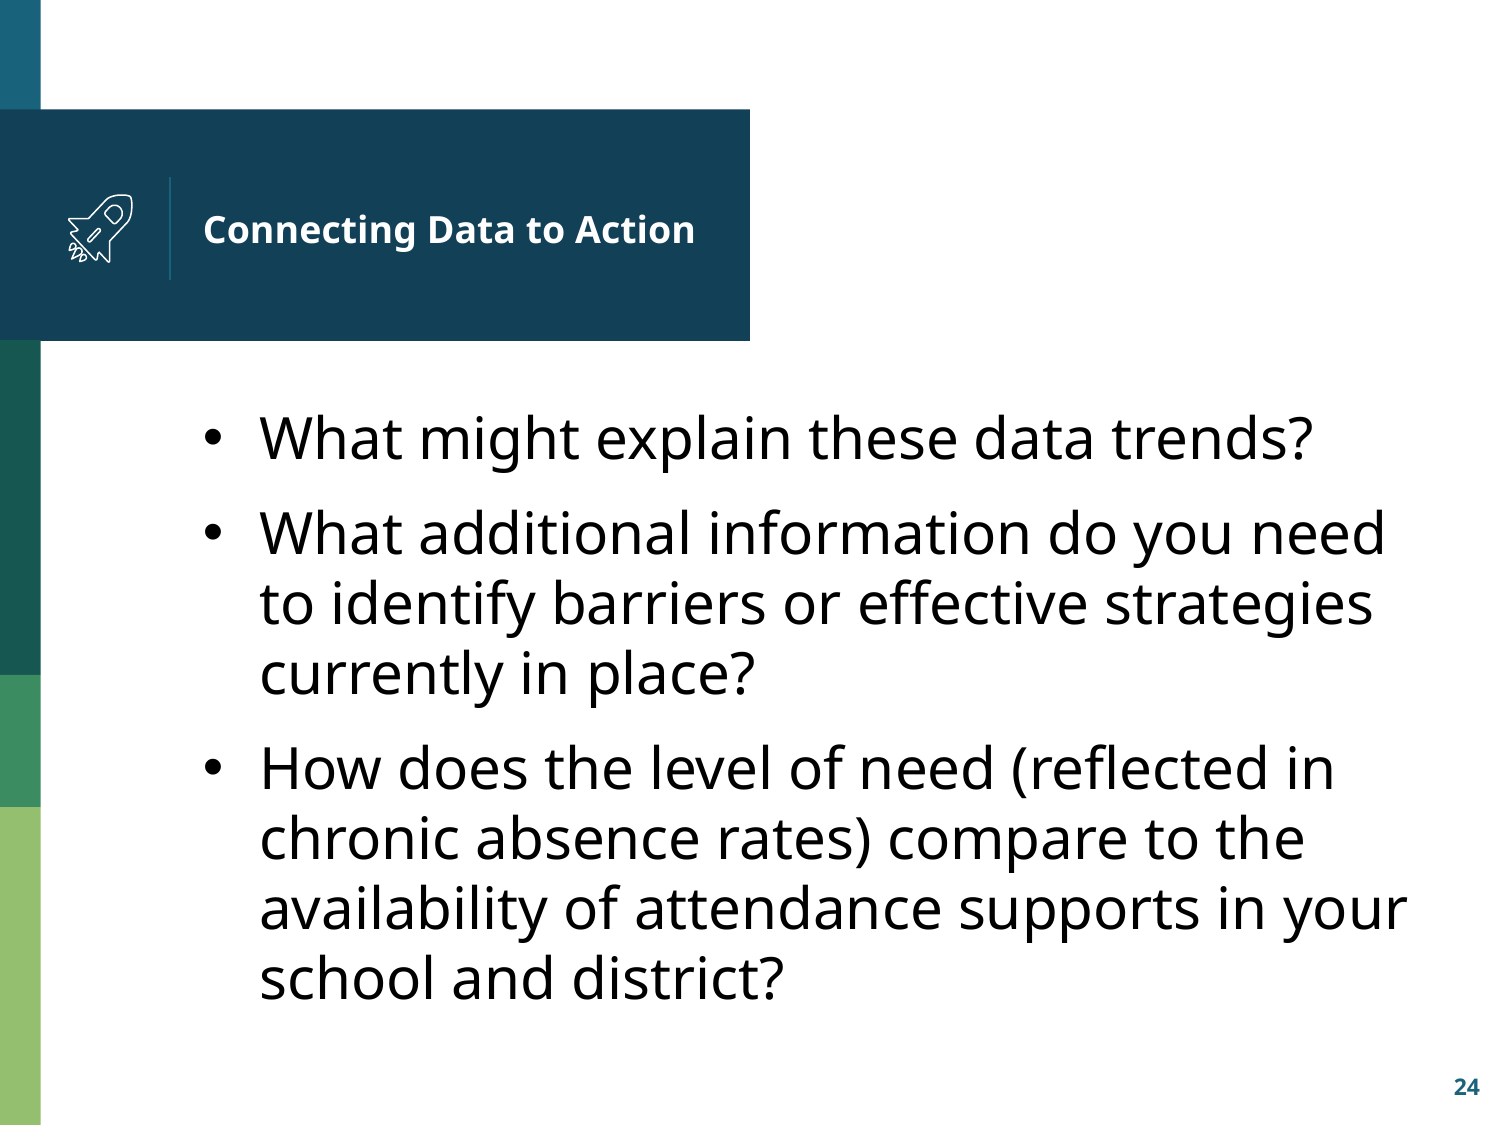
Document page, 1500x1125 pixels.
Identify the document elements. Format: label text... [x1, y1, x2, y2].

list What might explain these data trends? What additional information do you need to identify barriers or effective strategies currently in place? How does the level of need (reflected in chronic absence rates) compare to the availability of attendance supports in your school and district? [187, 386, 1425, 1078]
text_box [68, 194, 133, 263]
title Connecting Data to Action [187, 116, 715, 342]
